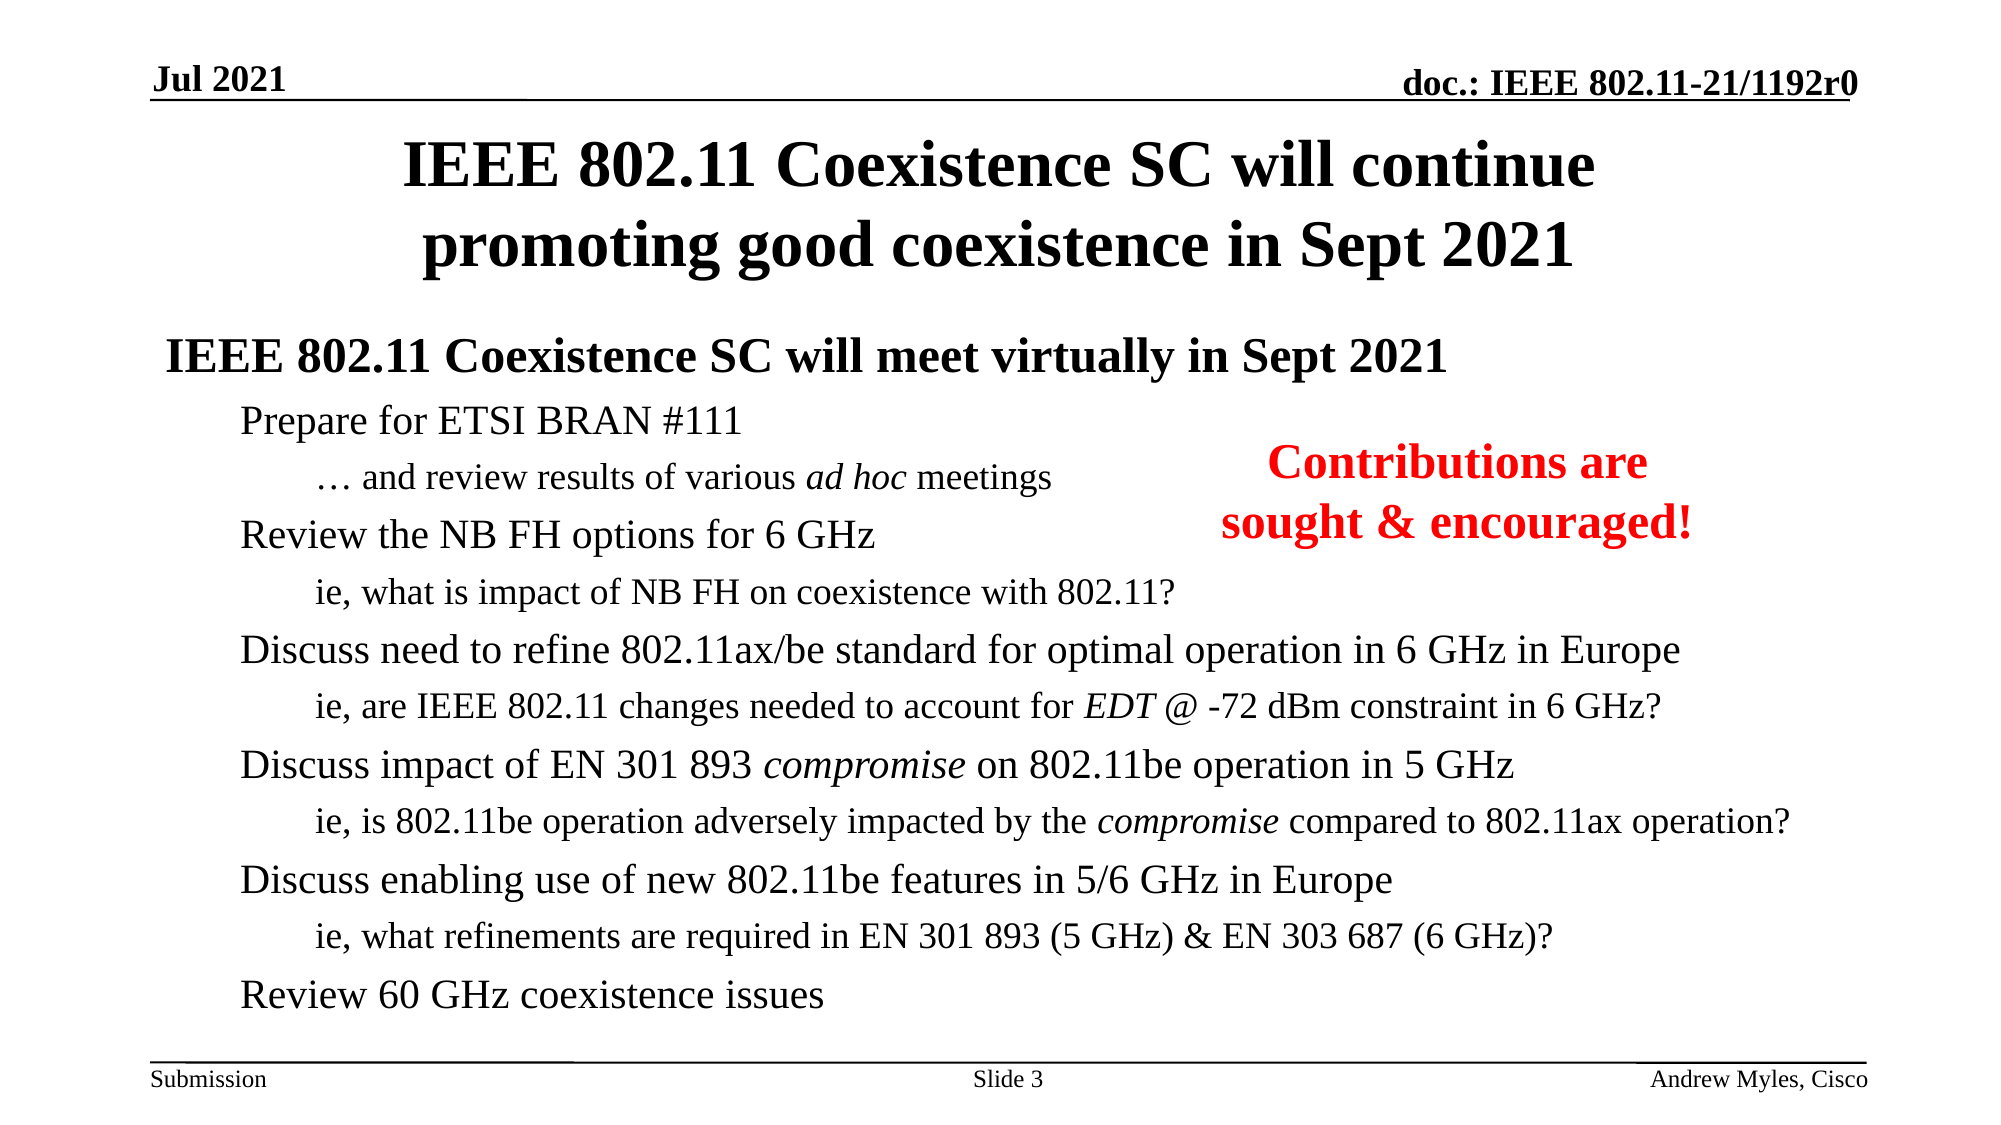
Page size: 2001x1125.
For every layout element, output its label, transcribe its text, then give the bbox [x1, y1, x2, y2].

text_box Contributions are sought & encouraged! [1200, 420, 1715, 498]
list IEEE 802.11 Coexistence SC will meet virtually in Sept 2021 Prepare for ETSI BRAN #111 … and review results of various ad hoc meetings Review the NB FH options for 6 GHz ie, what is impact of NB FH on coexistence with 802.11? Discuss need to refine 802.11ax/be standard for optimal operation in 6 GHz in Europe ie, are IEEE 802.11 changes needed to account for EDT @ -72 dBm constraint in 6 GHz? Discuss impact of EN 301 893 compromise on 802.11be operation in 5 GHz ie, is 802.11be operation adversely impacted by the compromise compared to 802.11ax operation? Discuss enabling use of new 802.11be features in 5/6 GHz in Europe ie, what refinements are required in EN 301 893 (5 GHz) & EN 303 687 (6 GHz)? Review 60 GHz coexistence issues [149, 314, 1850, 990]
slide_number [152, 54, 563, 100]
footer Andrew Myles, Cisco [1171, 1061, 1869, 1093]
slide_number Slide 3 [950, 1061, 1067, 1123]
title IEEE 802.11 Coexistence SC will continue promoting good coexistence in Sept 2021 [149, 112, 1850, 288]
